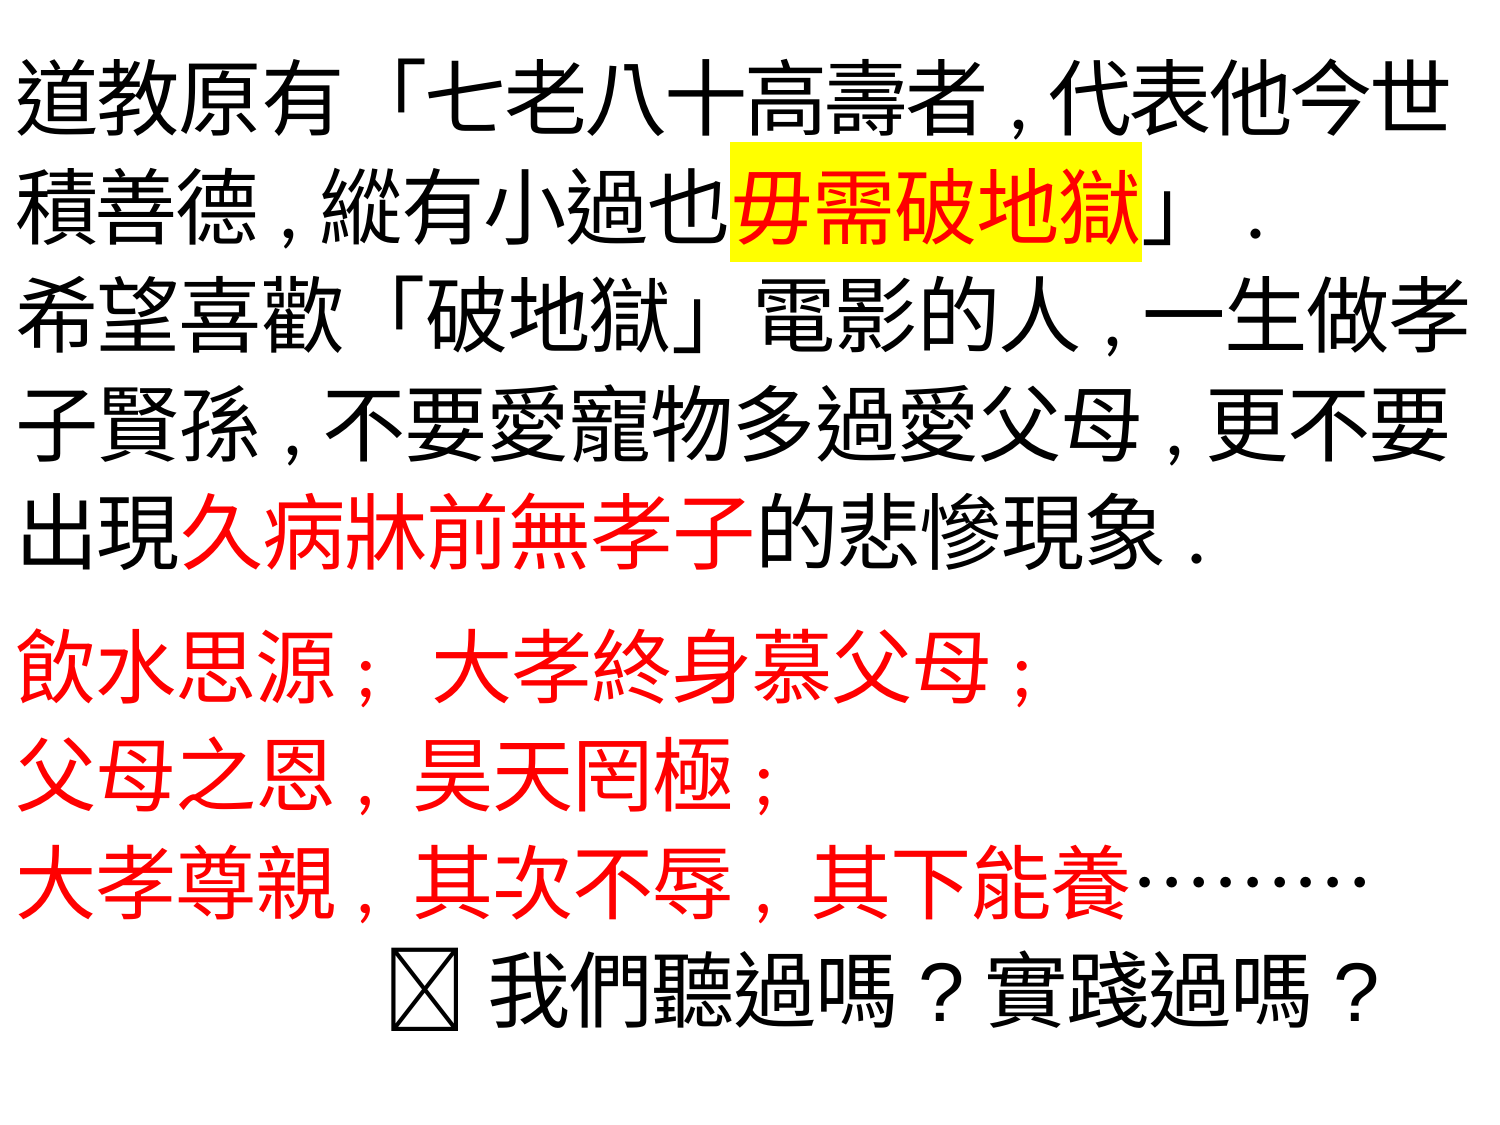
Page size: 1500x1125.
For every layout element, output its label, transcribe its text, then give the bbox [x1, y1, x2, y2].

subtitle 道教原有「七老八十高壽者,代表他今世積善德,縱有小過也毋需破地獄」. 希望喜歡「破地獄」電影的人,一生做孝子賢孫,不要愛寵物多過愛父母,更不要出現久病牀前無孝子的悲慘現象. 飲水思源; 大孝終身慕父母; 父母之恩, 昊天罔極; 大孝尊親, 其次不辱, 其下能養……… 我們聽過嗎?實踐過嗎? [0, 30, 1500, 1106]
